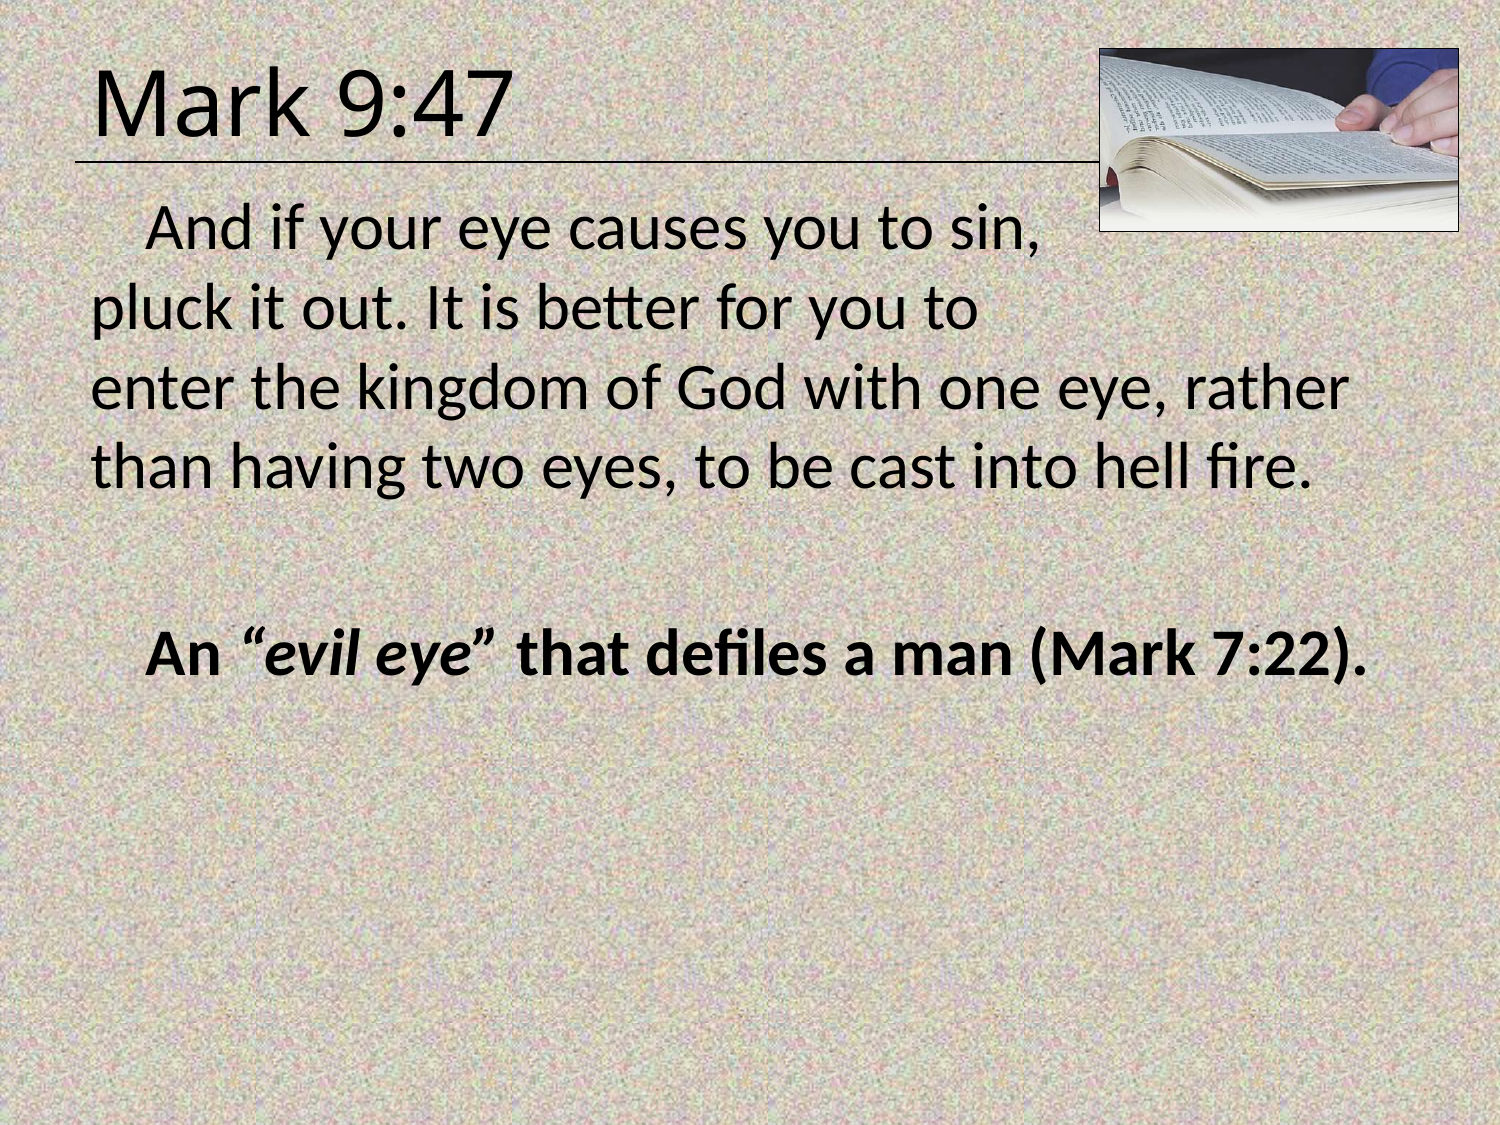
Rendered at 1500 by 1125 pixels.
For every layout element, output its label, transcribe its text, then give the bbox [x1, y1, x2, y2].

title Mark 9:47 [75, 170, 1093, 174]
title Mark 9:47 [75, 24, 1425, 161]
picture [0, 0, 1500, 1125]
list And if your eye causes you to sin, pluck it out. It is better for you to enter the kingdom of God with one eye, rather than having two eyes, to be cast into hell fire. An “evil eye” that defiles a man (Mark 7:22). [75, 174, 1425, 1050]
